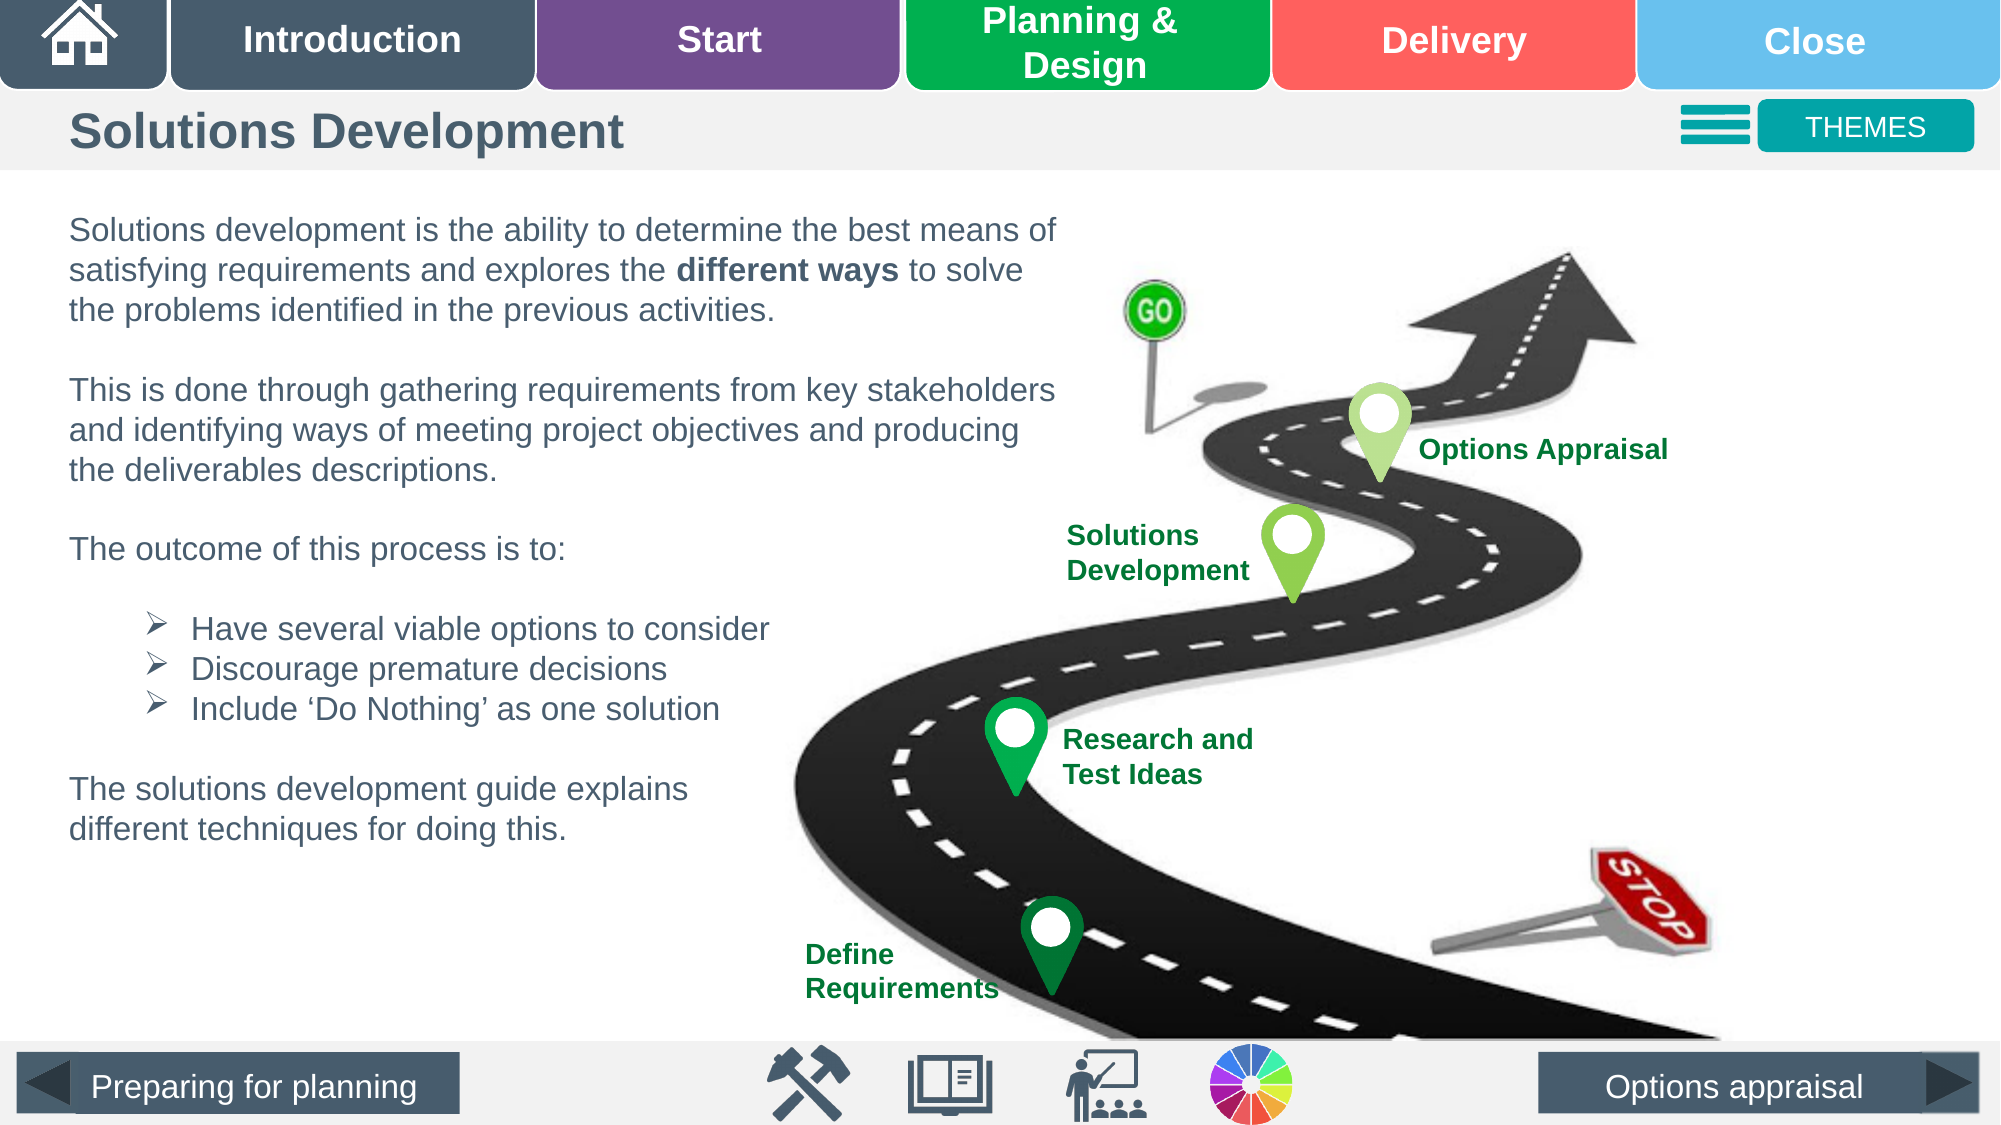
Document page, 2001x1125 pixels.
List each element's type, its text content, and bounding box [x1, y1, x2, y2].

picture [763, 1041, 854, 1125]
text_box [738, 246, 1766, 1041]
picture [35, 0, 124, 76]
picture [904, 1041, 996, 1125]
text_box Options appraisal [1590, 1057, 1941, 1113]
text_box Preparing for planning [76, 1057, 456, 1113]
text_box Solutions Development [54, 91, 1065, 167]
picture [1061, 1041, 1152, 1125]
text_box Solutions development is the ability to determine the best means of satisfying requirements and explores the different ways to solve the problems identified in the previous activities. This is done through gathering requirements from key stakeholders and identifying ways of meeting project objectives and producing the deliverables descriptions. The outcome of this process is to: Have several viable options to consider Discourage premature decisions Include ‘Do Nothing’ as one solution The solutions development guide explains different techniques for doing this. [54, 200, 1089, 855]
picture [1204, 1042, 1300, 1125]
